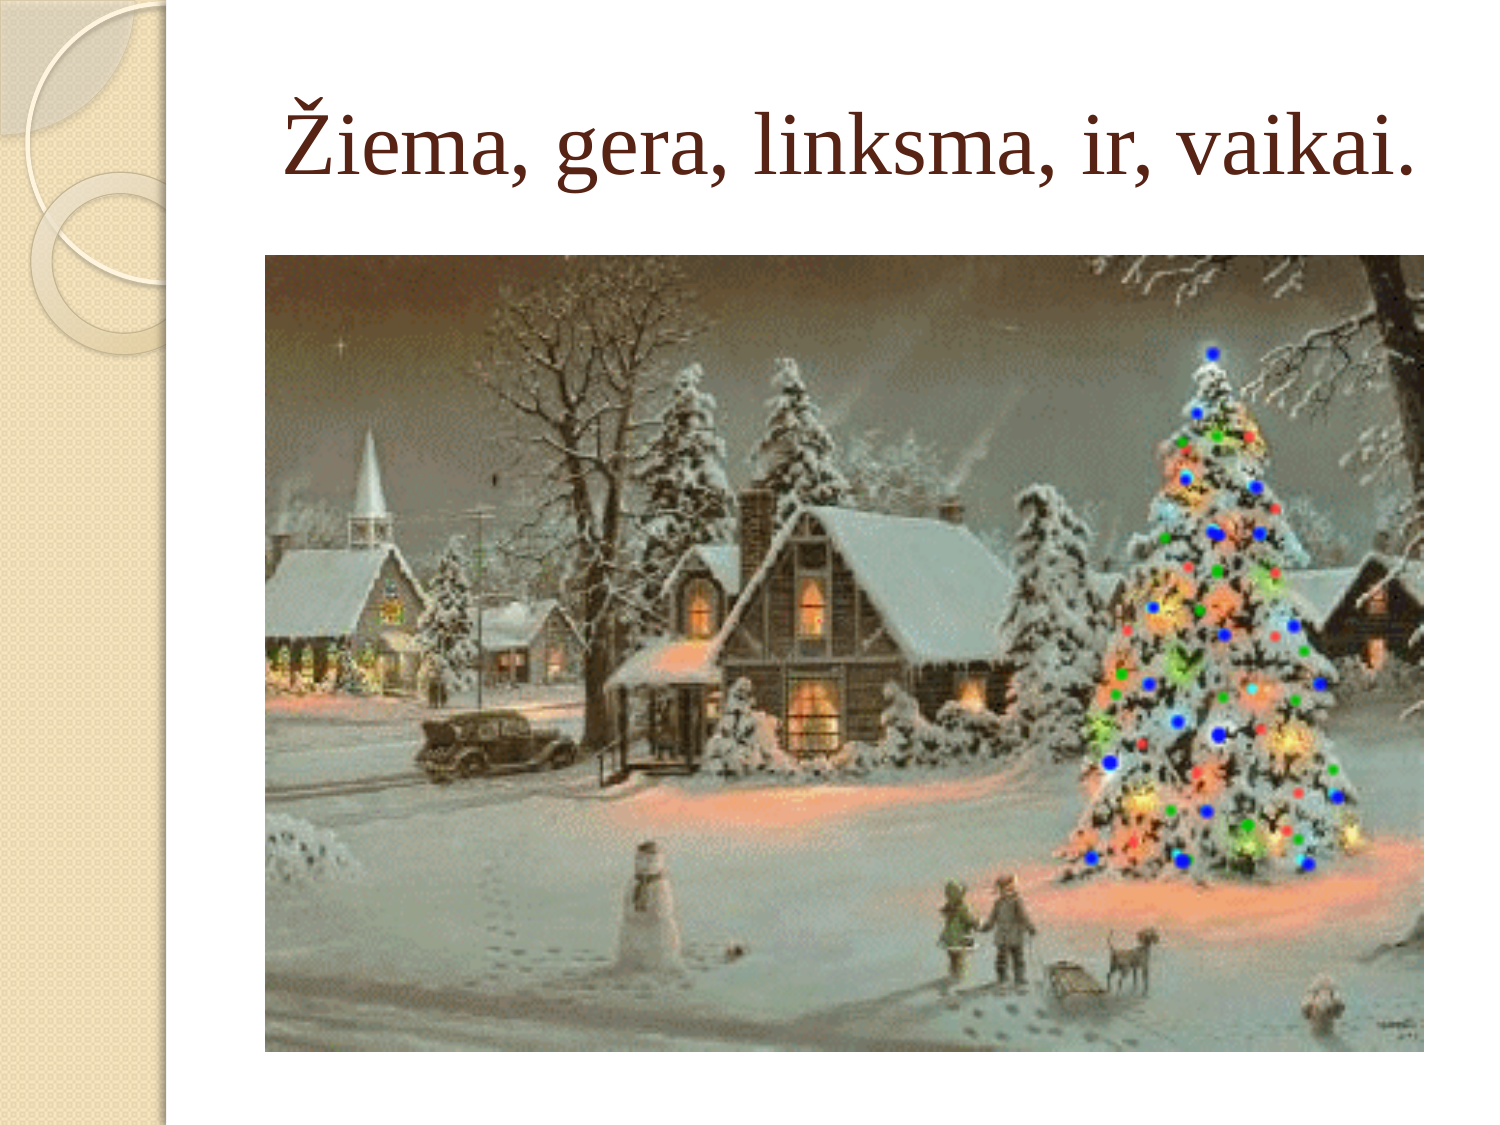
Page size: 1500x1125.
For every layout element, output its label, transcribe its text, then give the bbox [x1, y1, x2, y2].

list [265, 255, 1424, 1052]
title Žiema, gera, linksma, ir, vaikai. [235, 45, 1466, 233]
